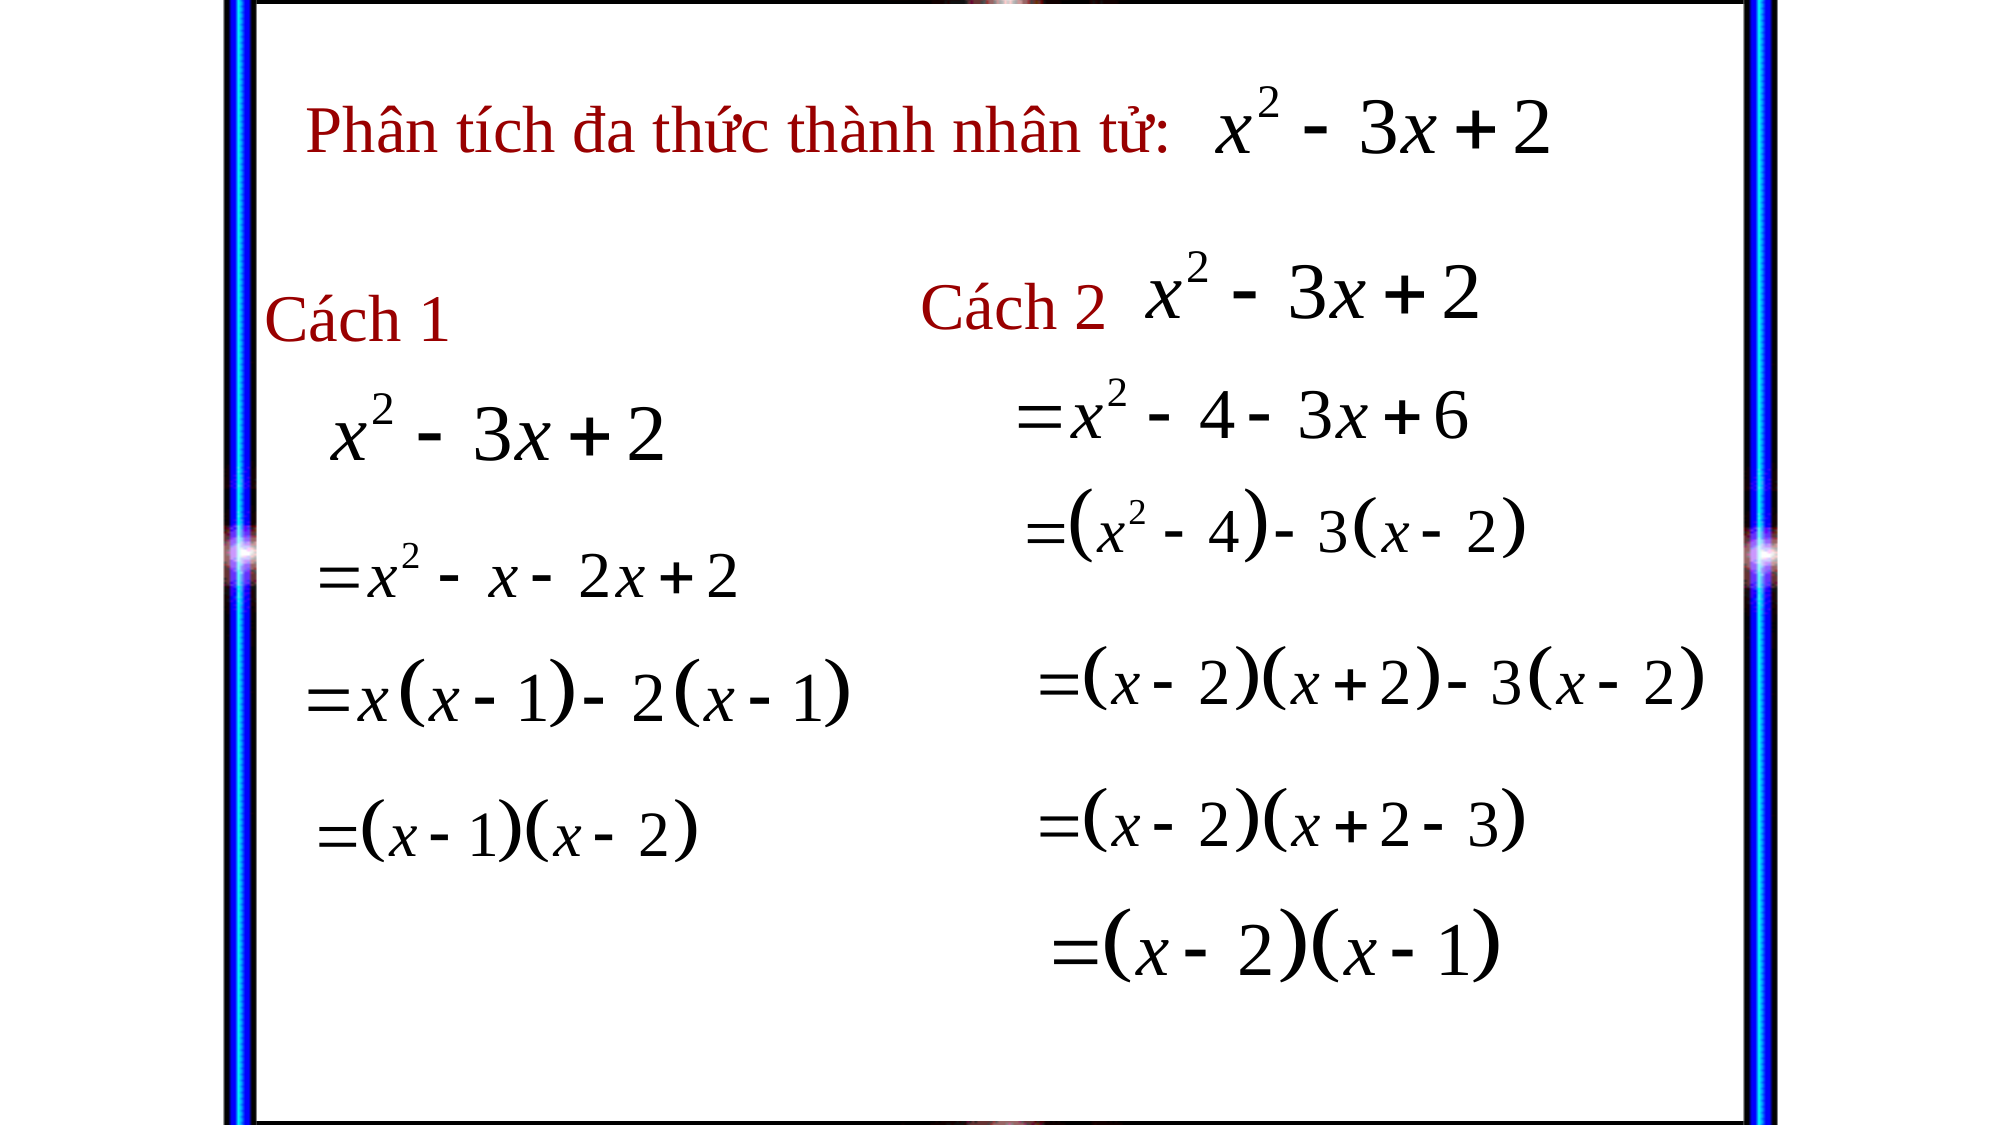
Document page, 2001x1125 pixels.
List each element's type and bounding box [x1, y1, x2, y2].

text_box [1011, 479, 1532, 594]
text_box [303, 527, 752, 615]
text_box [291, 645, 858, 763]
text_box [314, 373, 681, 481]
text_box [223, 0, 1778, 1125]
text_box [999, 361, 1485, 457]
text_box [1200, 66, 1567, 174]
text_box [1023, 633, 1709, 743]
text_box [303, 786, 705, 895]
text_box [1035, 893, 1509, 1020]
text_box [1023, 774, 1532, 885]
text_box [1129, 231, 1497, 339]
